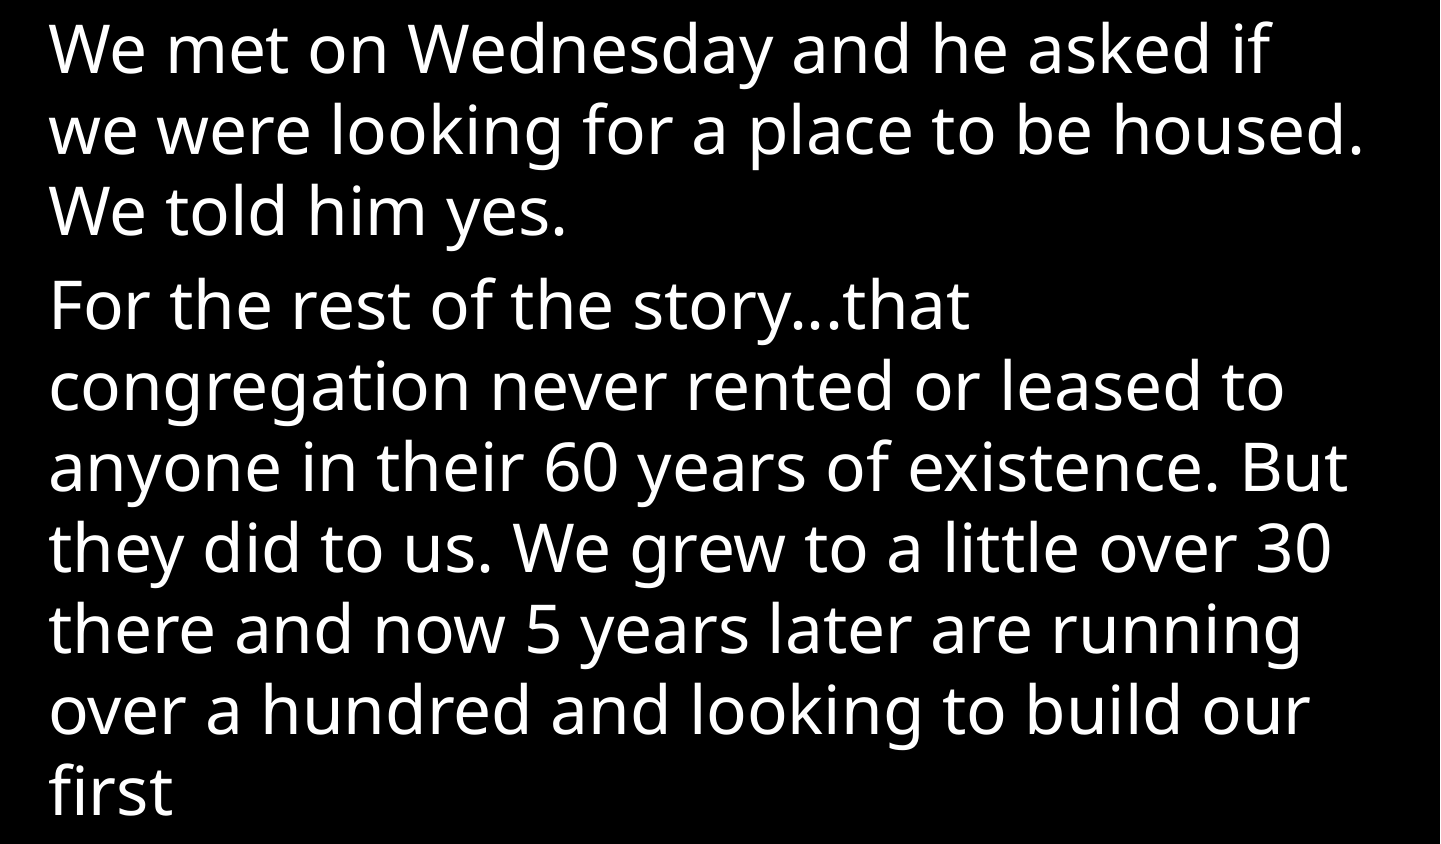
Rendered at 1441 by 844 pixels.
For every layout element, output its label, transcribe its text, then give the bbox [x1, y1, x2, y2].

subtitle We met on Wednesday and he asked if we were looking for a place to be housed. We told him yes. For the rest of the story...that congregation never rented or leased to anyone in their 60 years of existence. But they did to us. We grew to a little over 30 there and now 5 years later are running over a hundred and looking to build our first [36, 0, 1393, 844]
